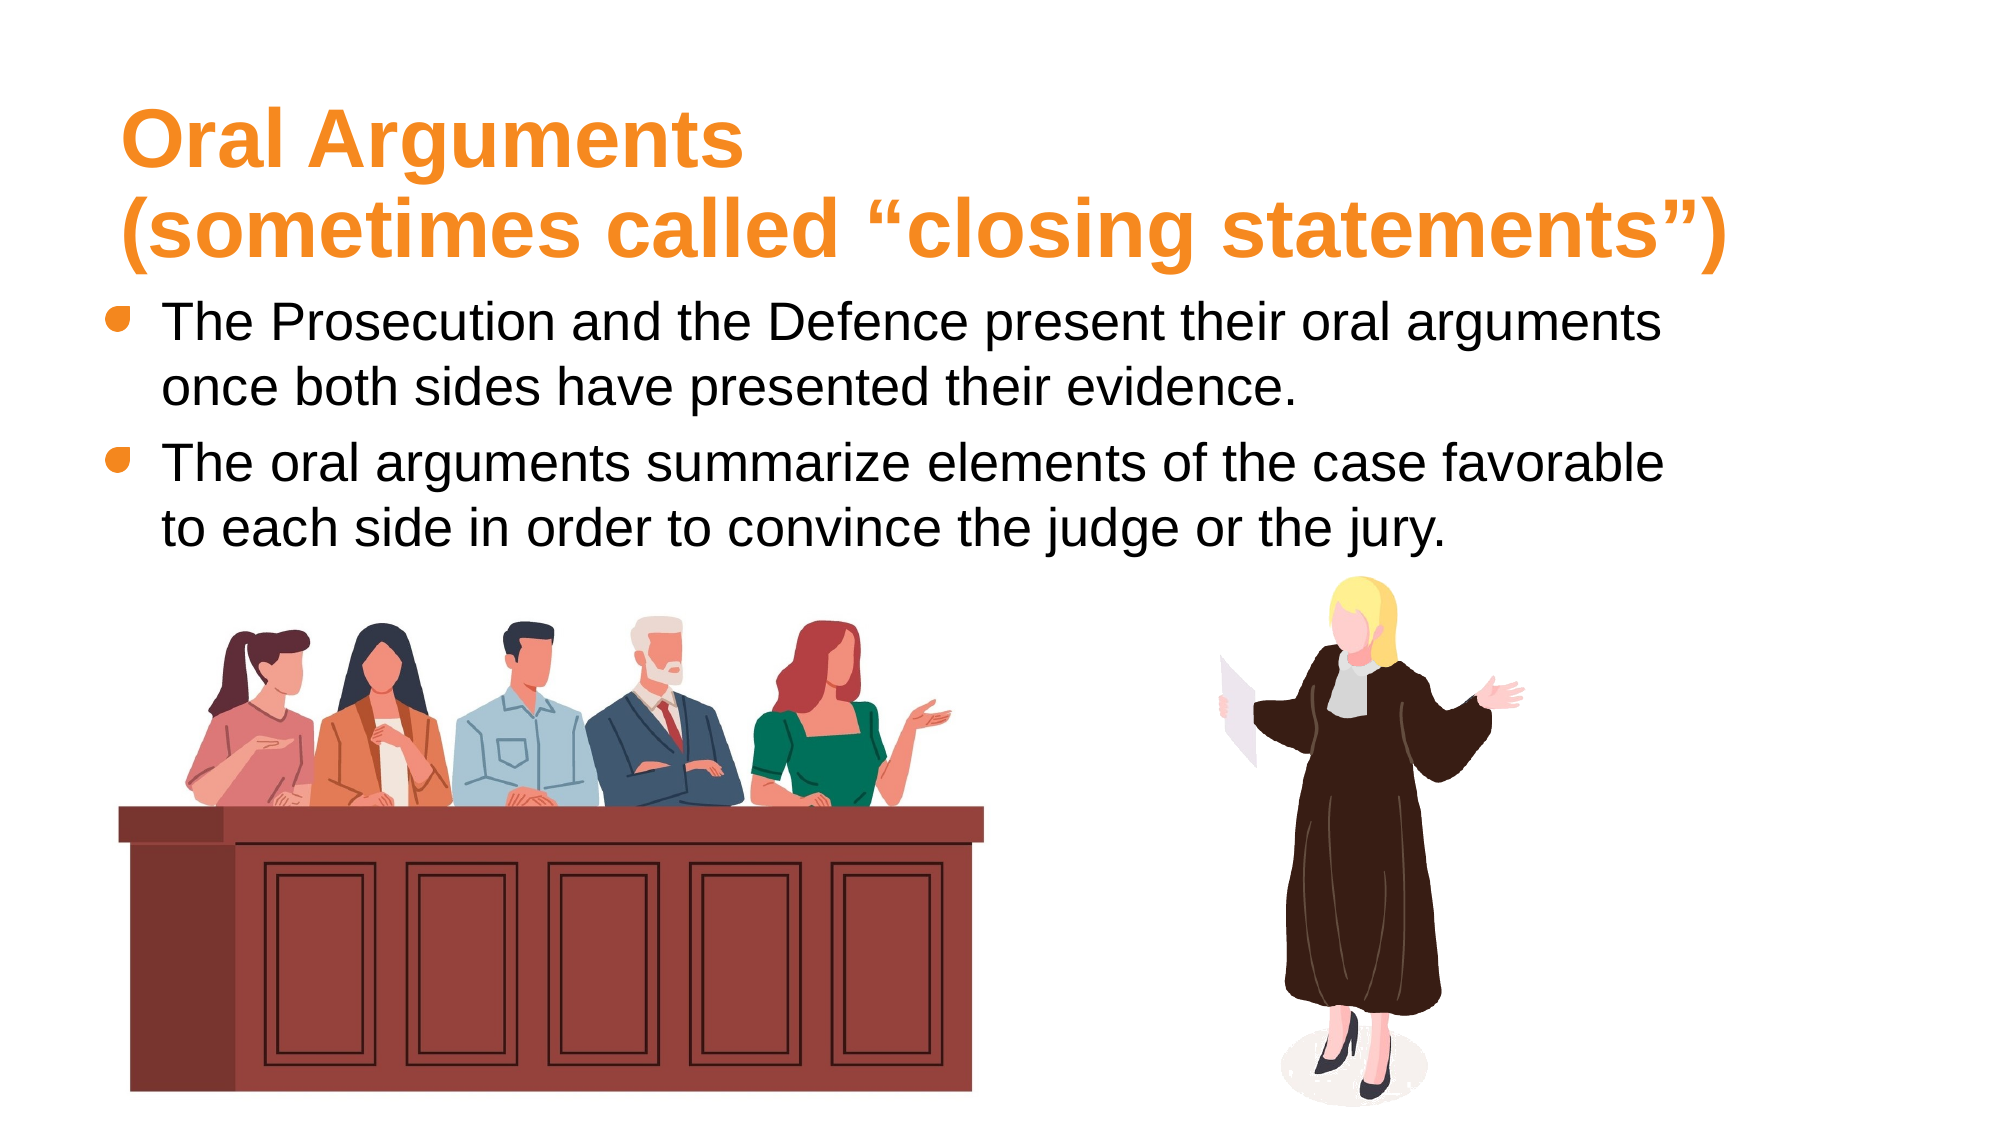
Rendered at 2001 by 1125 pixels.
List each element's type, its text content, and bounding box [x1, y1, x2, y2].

picture [105, 447, 130, 473]
title Oral Arguments (sometimes called “closing statements”) [120, 95, 1900, 246]
picture [105, 306, 130, 332]
text_box The Prosecution and the Defence present their oral arguments once both sides have presented their evidence. The oral arguments summarize elements of the case favorable to each side in order to convince the judge or the jury. [90, 278, 1723, 930]
picture [103, 562, 1025, 1125]
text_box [1188, 553, 1552, 1125]
